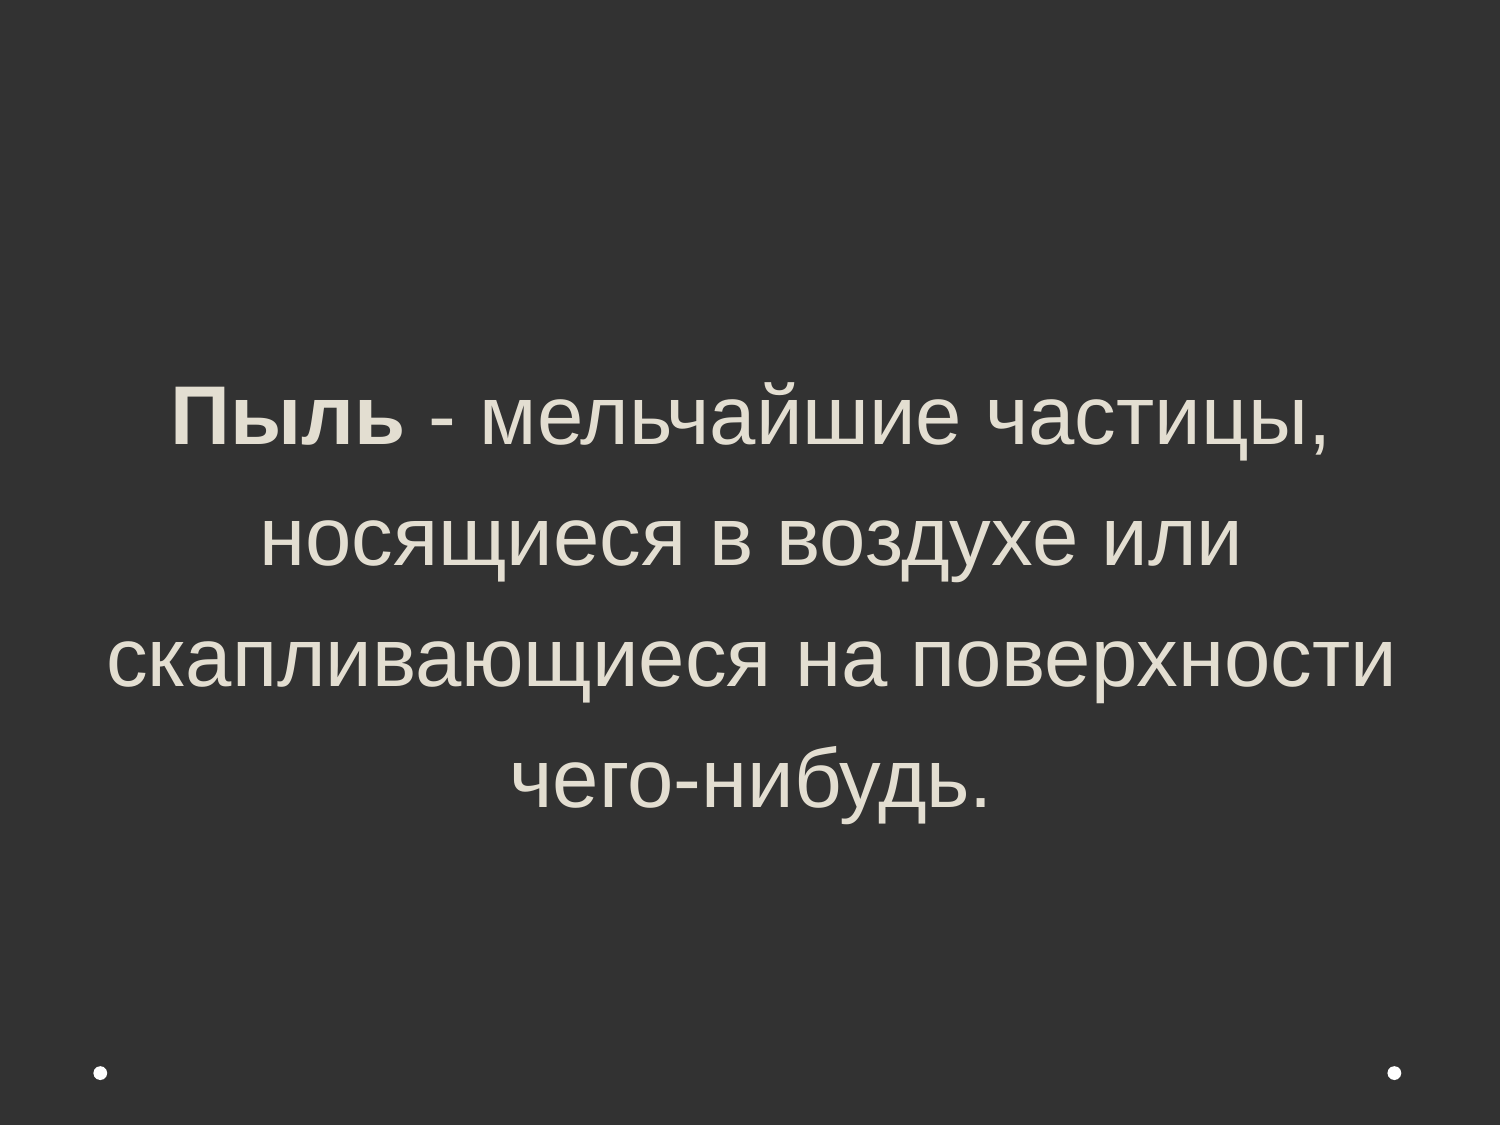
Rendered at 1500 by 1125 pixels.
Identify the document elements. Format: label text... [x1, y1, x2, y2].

title Пыль - мельчайшие частицы, носящиеся в воздухе или скапливающиеся на поверхности чего-нибудь. [76, 196, 1427, 953]
